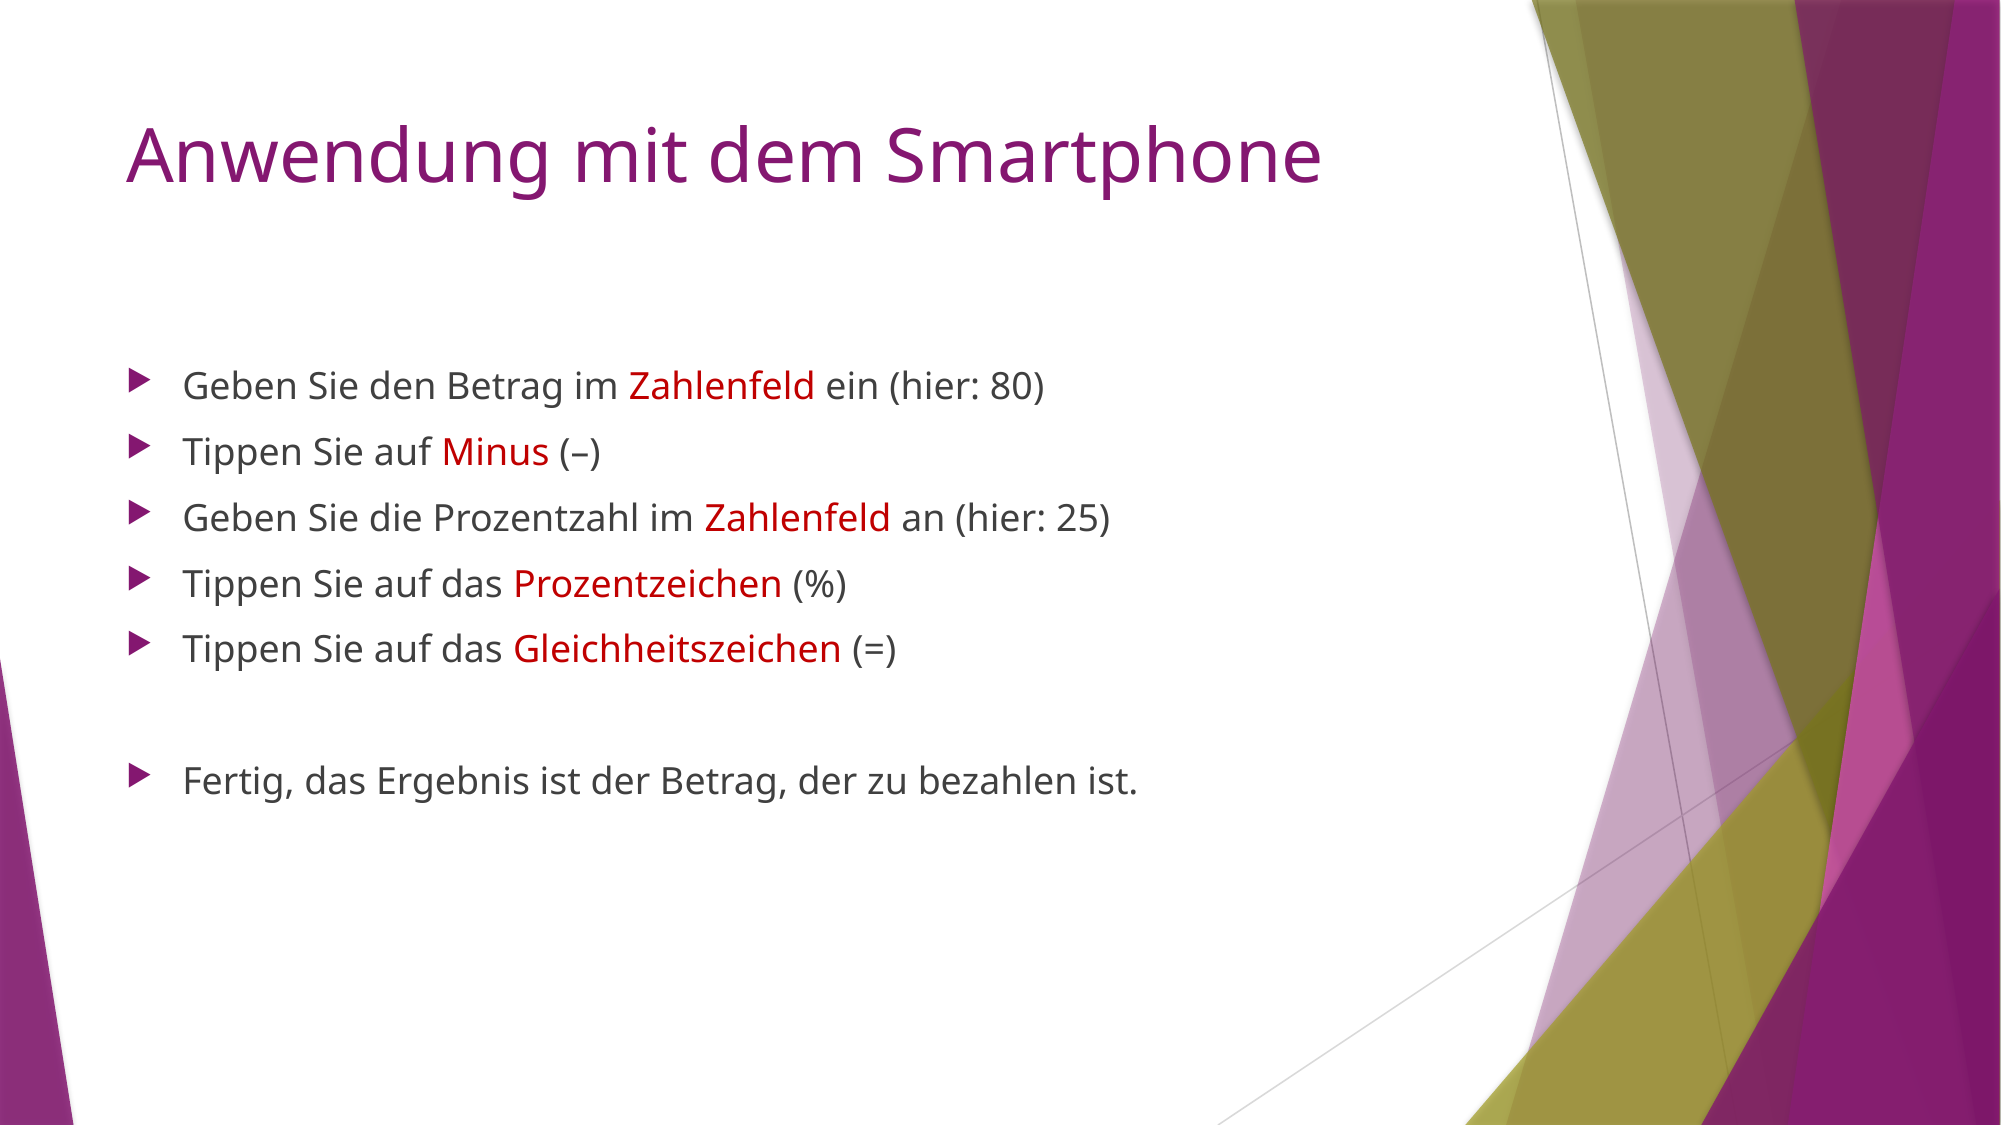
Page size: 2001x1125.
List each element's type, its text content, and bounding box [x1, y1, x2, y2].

list Geben Sie den Betrag im Zahlenfeld ein (hier: 80) Tippen Sie auf Minus (–) Geben Sie die Prozentzahl im Zahlenfeld an (hier: 25) Tippen Sie auf das Prozentzeichen (%) Tippen Sie auf das Gleichheitszeichen (=) Fertig, das Ergebnis ist der Betrag, der zu bezahlen ist. [111, 354, 1522, 992]
title Anwendung mit dem Smartphone [111, 99, 1522, 317]
